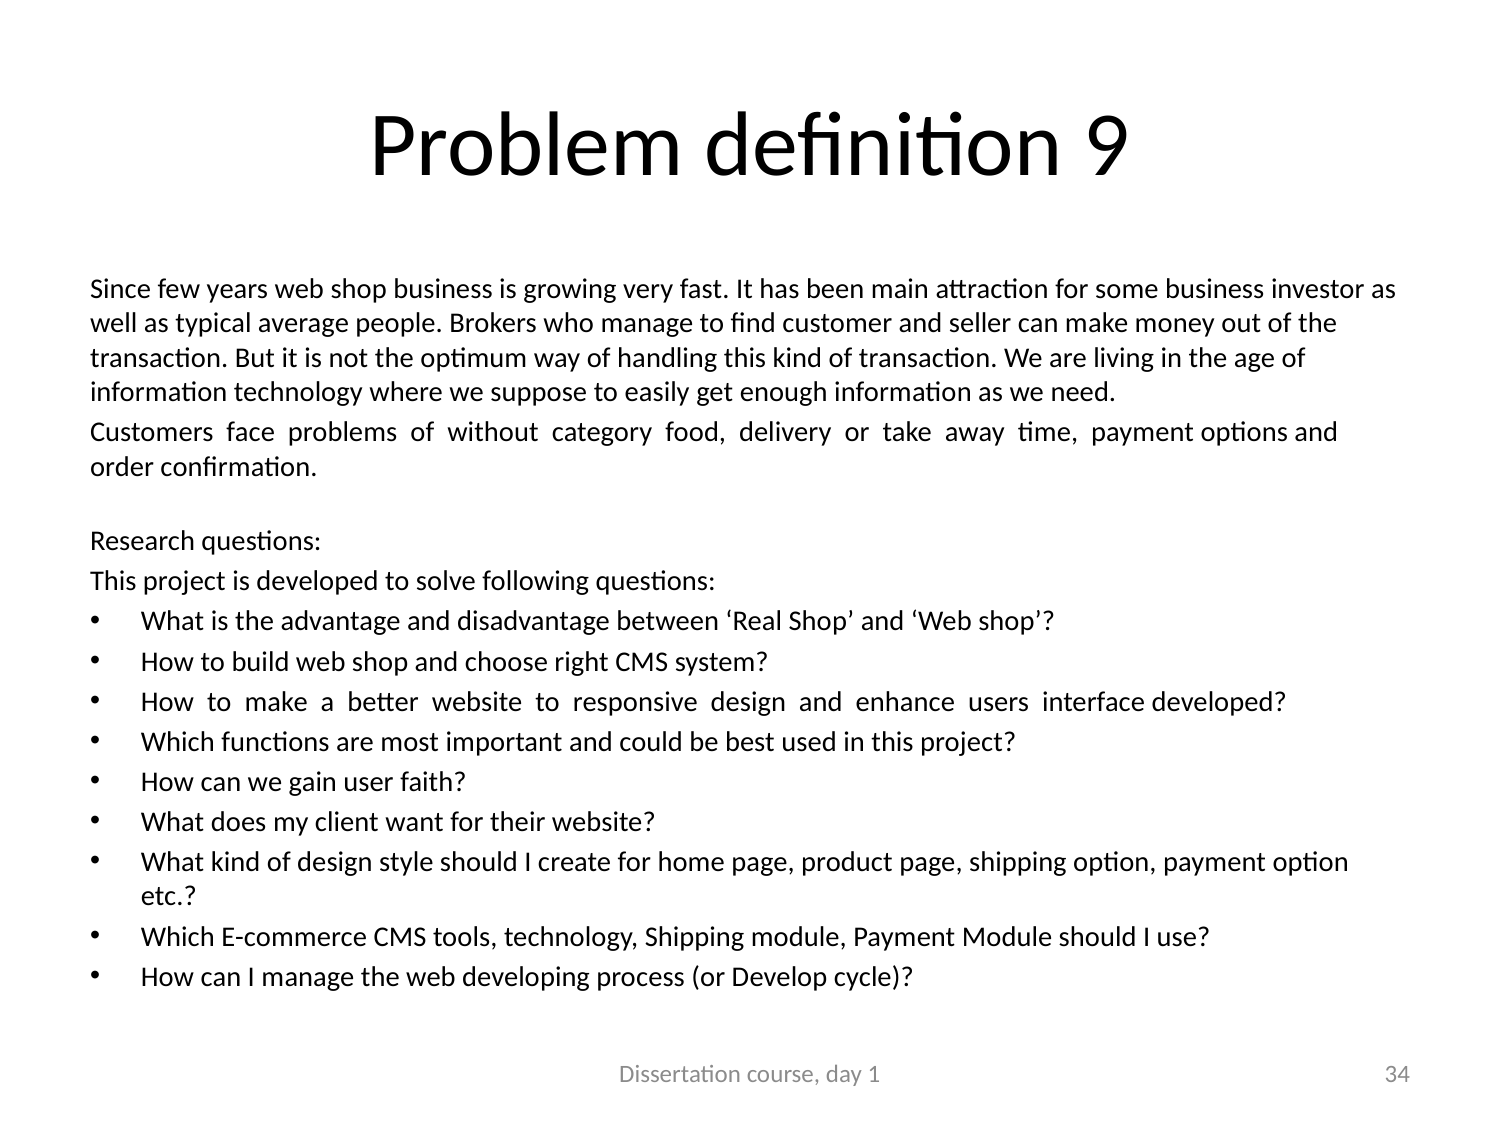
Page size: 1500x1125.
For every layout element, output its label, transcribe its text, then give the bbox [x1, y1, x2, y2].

slide_number 34 [1074, 1042, 1425, 1103]
title Problem definition 9 [75, 45, 1425, 233]
list Since few years web shop business is growing very fast. It has been main attraction for some business investor as well as typical average people. Brokers who manage to find customer and seller can make money out of the transaction. But it is not the optimum way of handling this kind of transaction. We are living in the age of information technology where we suppose to easily get enough information as we need. Customers face problems of without category food, delivery or take away time, payment options and order confirmation. Research questions: This project is developed to solve following questions: What is the advantage and disadvantage between ‘Real Shop’ and ‘Web shop’? How to build web shop and choose right CMS system? How to make a better website to responsive design and enhance users interface developed? Which functions are most important and could be best used in this project? How can we gain user faith? What does my client want for their website? What kind of design style should I create for home page, product page, shipping option, payment option etc.? Which E-commerce CMS tools, technology, Shipping module, Payment Module should I use? How can I manage the web developing process (or Develop cycle)? [75, 262, 1425, 1005]
footer Dissertation course, day 1 [512, 1042, 988, 1103]
